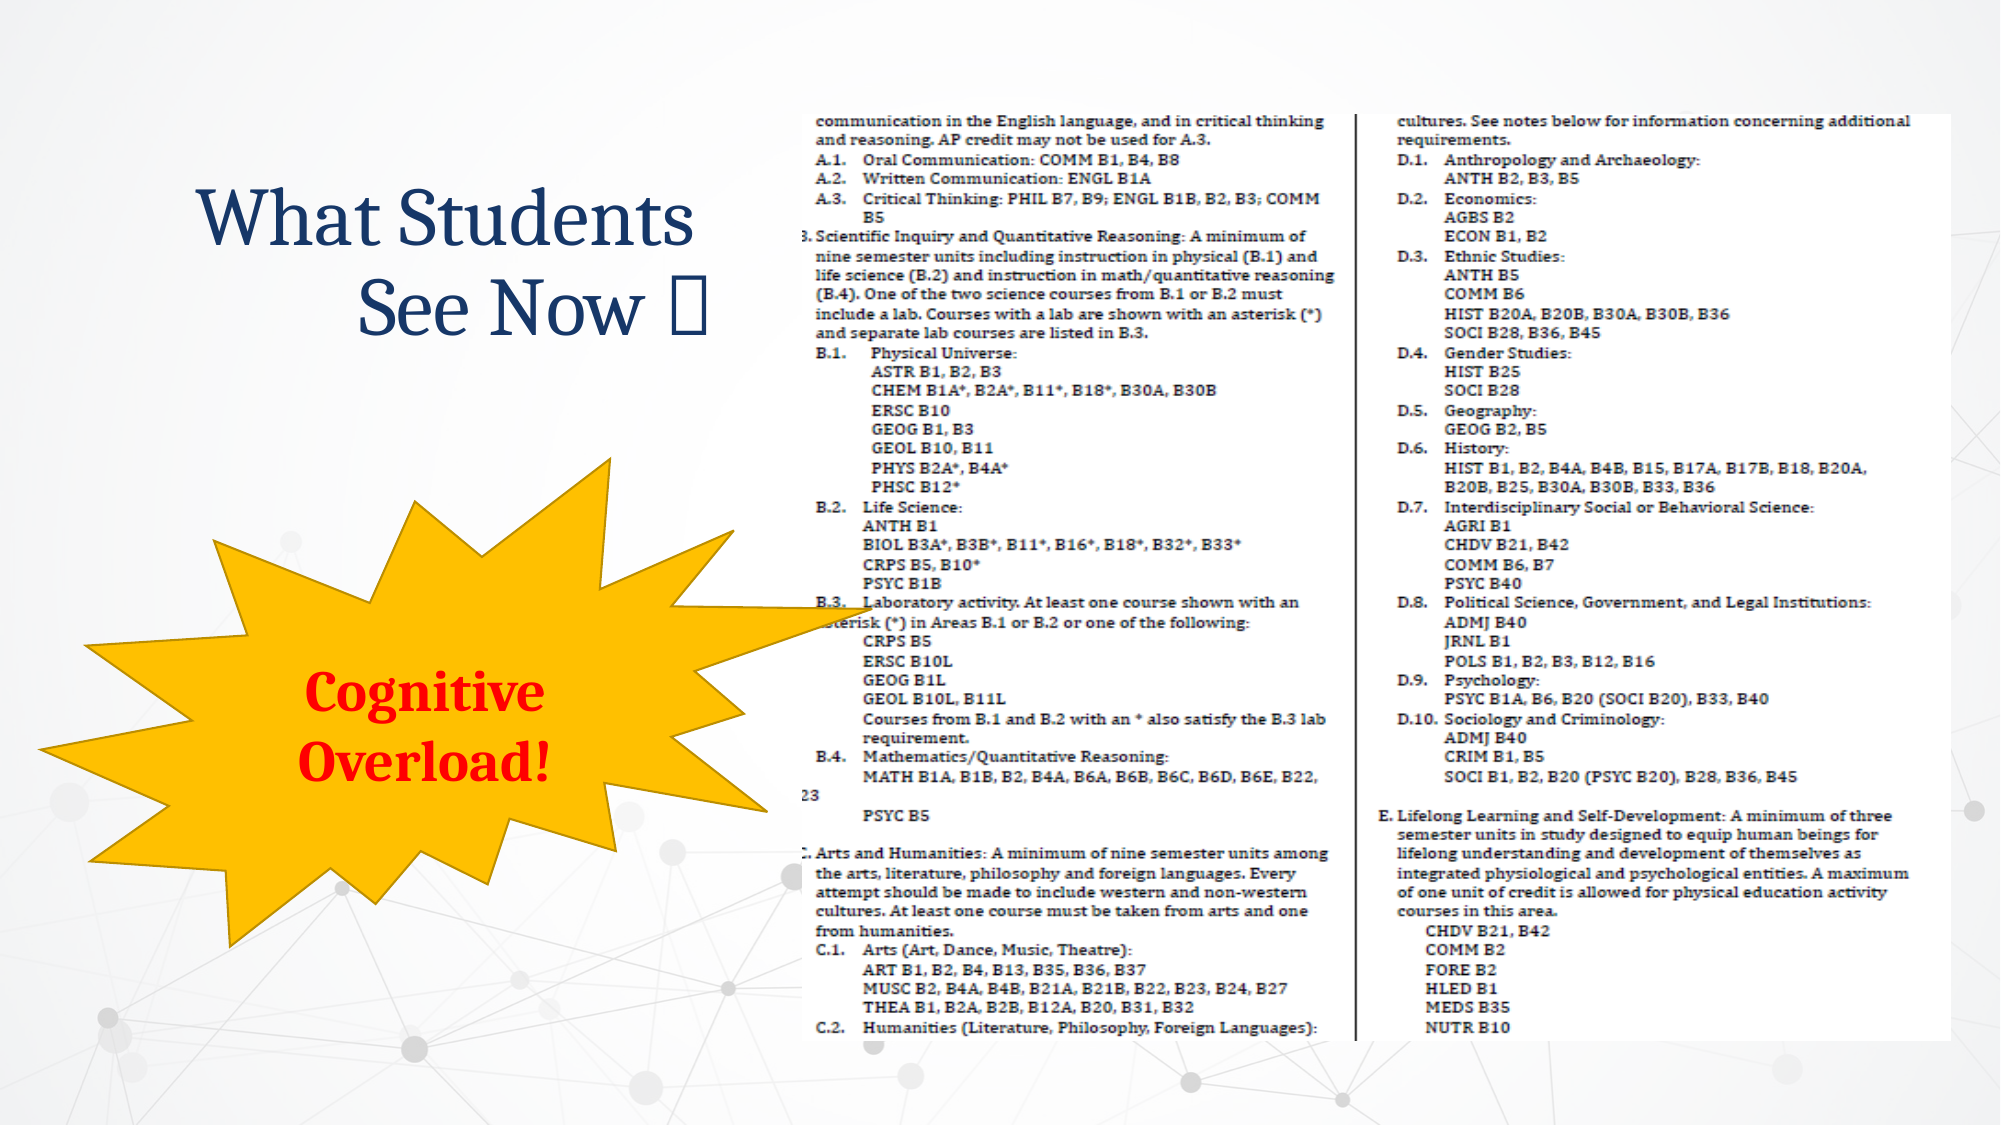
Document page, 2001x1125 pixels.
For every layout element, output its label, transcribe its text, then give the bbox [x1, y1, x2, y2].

title What Students See Now  [157, 153, 730, 373]
text_box Cognitive Overload! [37, 456, 802, 949]
picture [802, 114, 1951, 1041]
